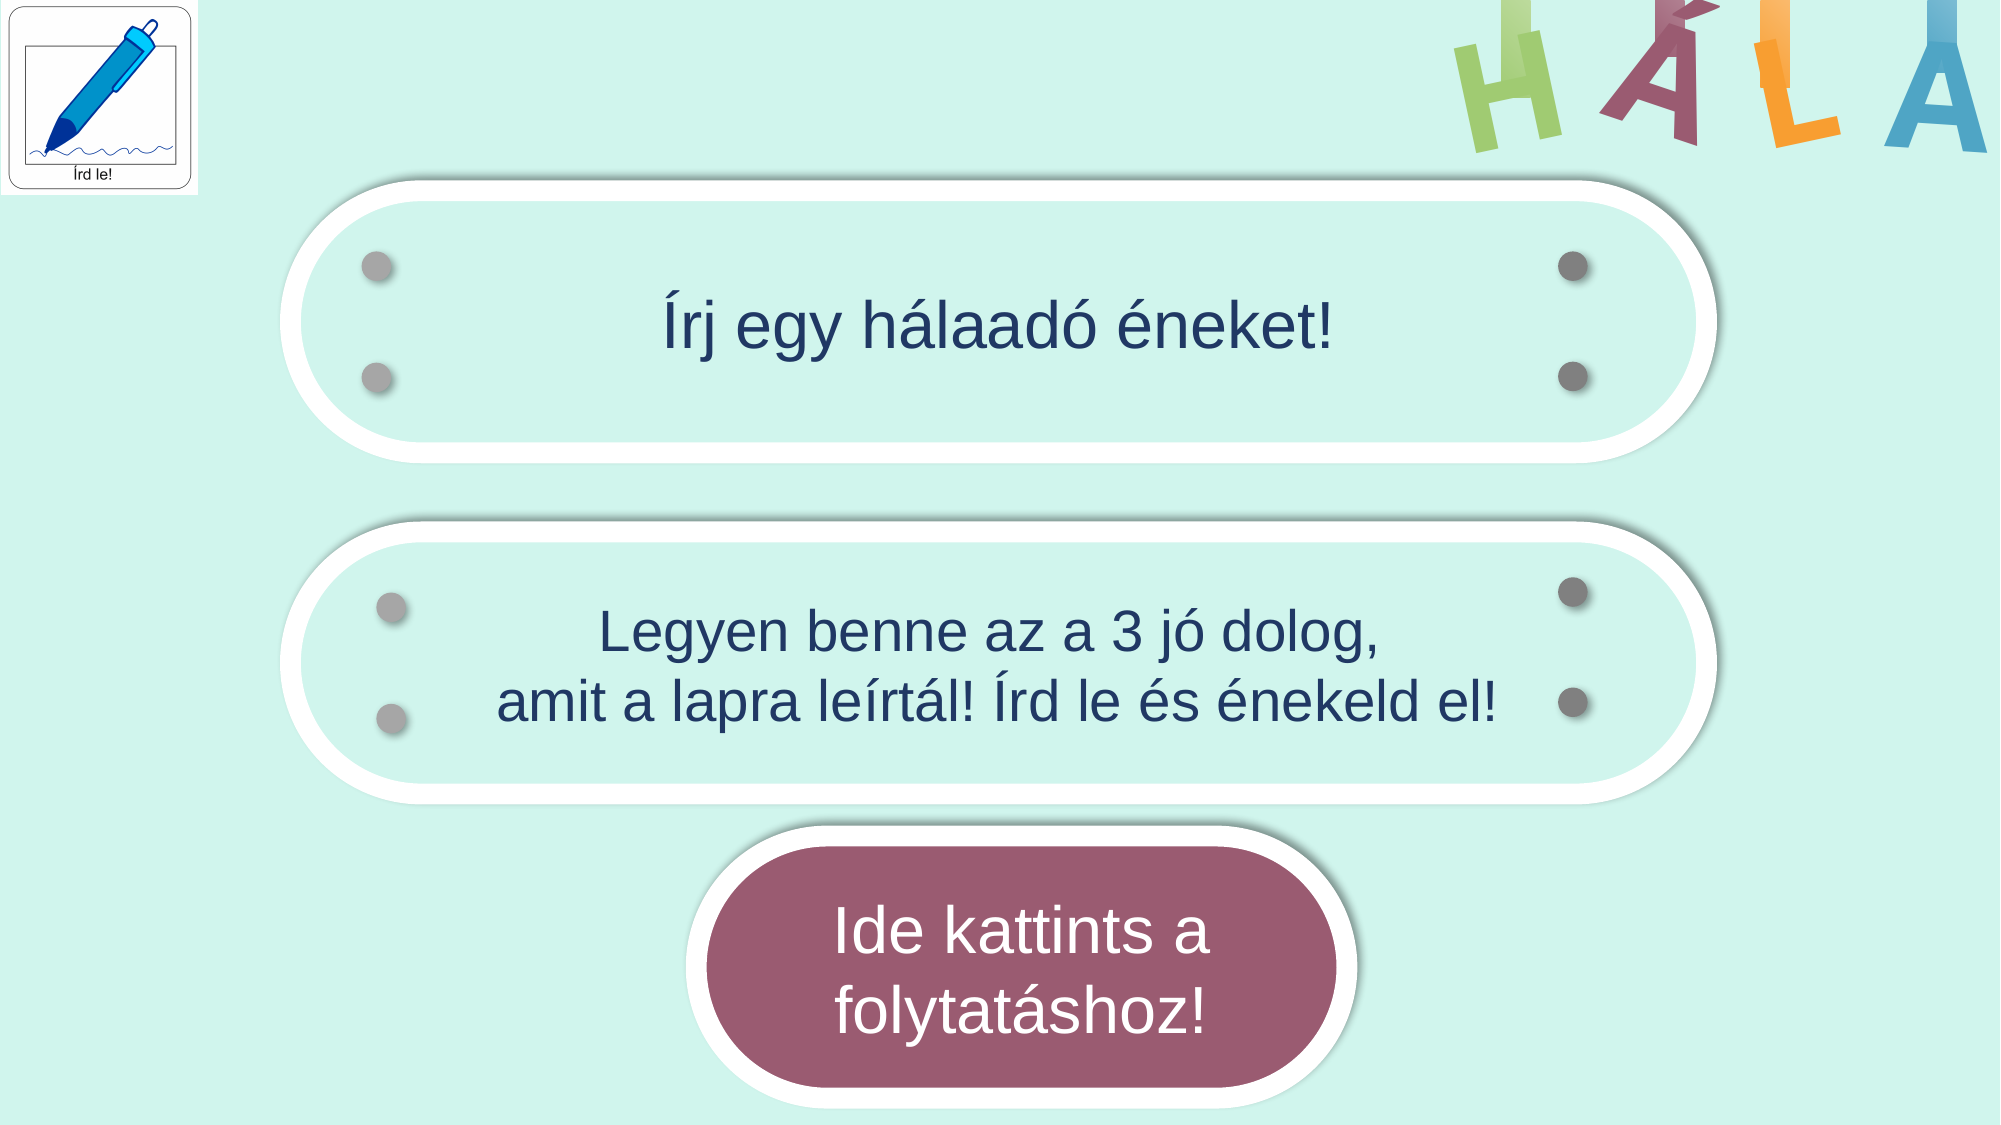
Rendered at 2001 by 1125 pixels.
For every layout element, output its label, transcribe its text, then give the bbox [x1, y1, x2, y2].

picture [1, 0, 198, 195]
text_box Ide kattints a folytatáshoz! [695, 835, 1348, 1100]
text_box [1870, 0, 2000, 269]
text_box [1743, 0, 1870, 258]
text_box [1443, 0, 1592, 263]
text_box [1592, 0, 1736, 252]
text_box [290, 190, 1707, 453]
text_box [290, 531, 1707, 794]
